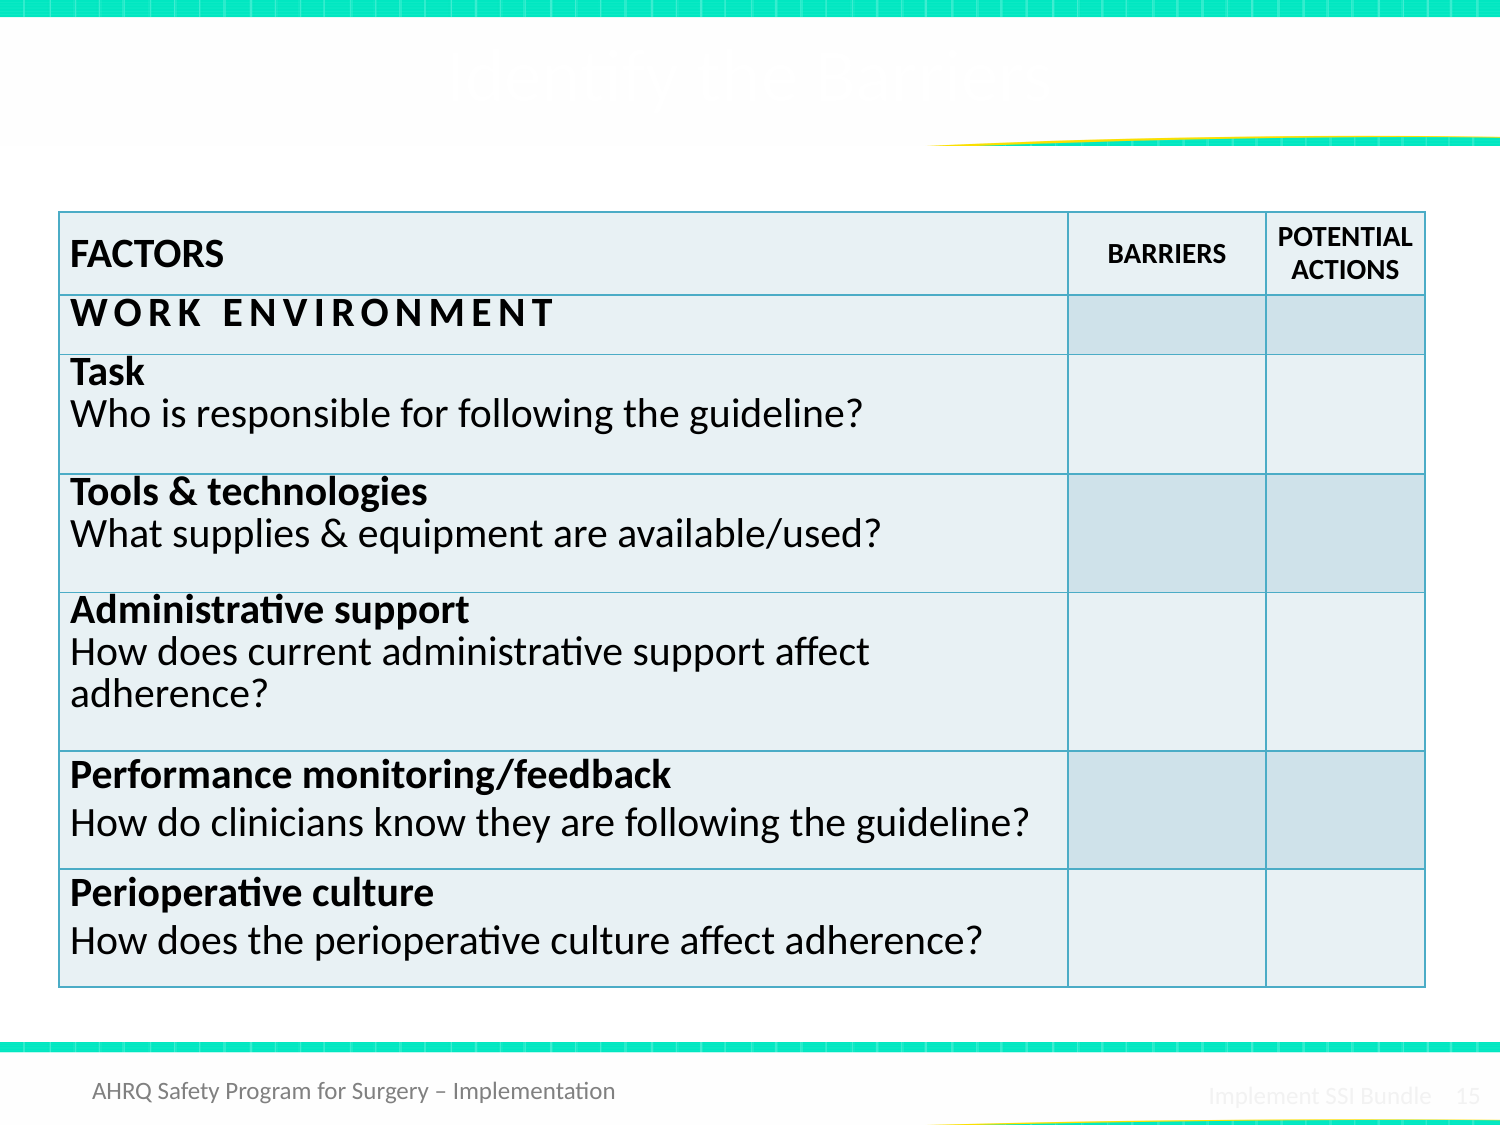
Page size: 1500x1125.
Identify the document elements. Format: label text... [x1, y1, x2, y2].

table_cell Task Who is responsible for following the guideline? [60, 355, 1067, 473]
table_cell [1069, 355, 1265, 473]
table_cell Administrative support How does current administrative support affect adherence? [60, 593, 1067, 750]
table_cell [1267, 296, 1424, 354]
table_cell [1069, 752, 1265, 868]
picture [0, 1042, 1500, 1125]
table_cell [1069, 870, 1265, 986]
table_cell [1267, 593, 1424, 750]
table_header POTENTIAL ACTIONS [1267, 213, 1424, 294]
table_cell Perioperative culture How does the perioperative culture affect adherence? [60, 870, 1067, 986]
table_cell [1267, 355, 1424, 473]
title Identify the Barriers [75, 5, 1425, 138]
table_cell Performance monitoring/feedback How do clinicians know they are following the guideline? [60, 752, 1067, 868]
table_cell [1267, 475, 1424, 592]
table_cell [1069, 593, 1265, 750]
table_header FACTORS [60, 213, 1067, 294]
table_cell [1069, 475, 1265, 592]
picture [0, 0, 1500, 146]
table_cell [1267, 752, 1424, 868]
table_header BARRIERS [1069, 213, 1265, 294]
table_cell [1267, 870, 1424, 986]
table_cell [1069, 296, 1265, 354]
table_cell WORK ENVIRONMENT [60, 296, 1067, 354]
table_cell Tools & technologies What supplies & equipment are available/used? [60, 475, 1067, 592]
